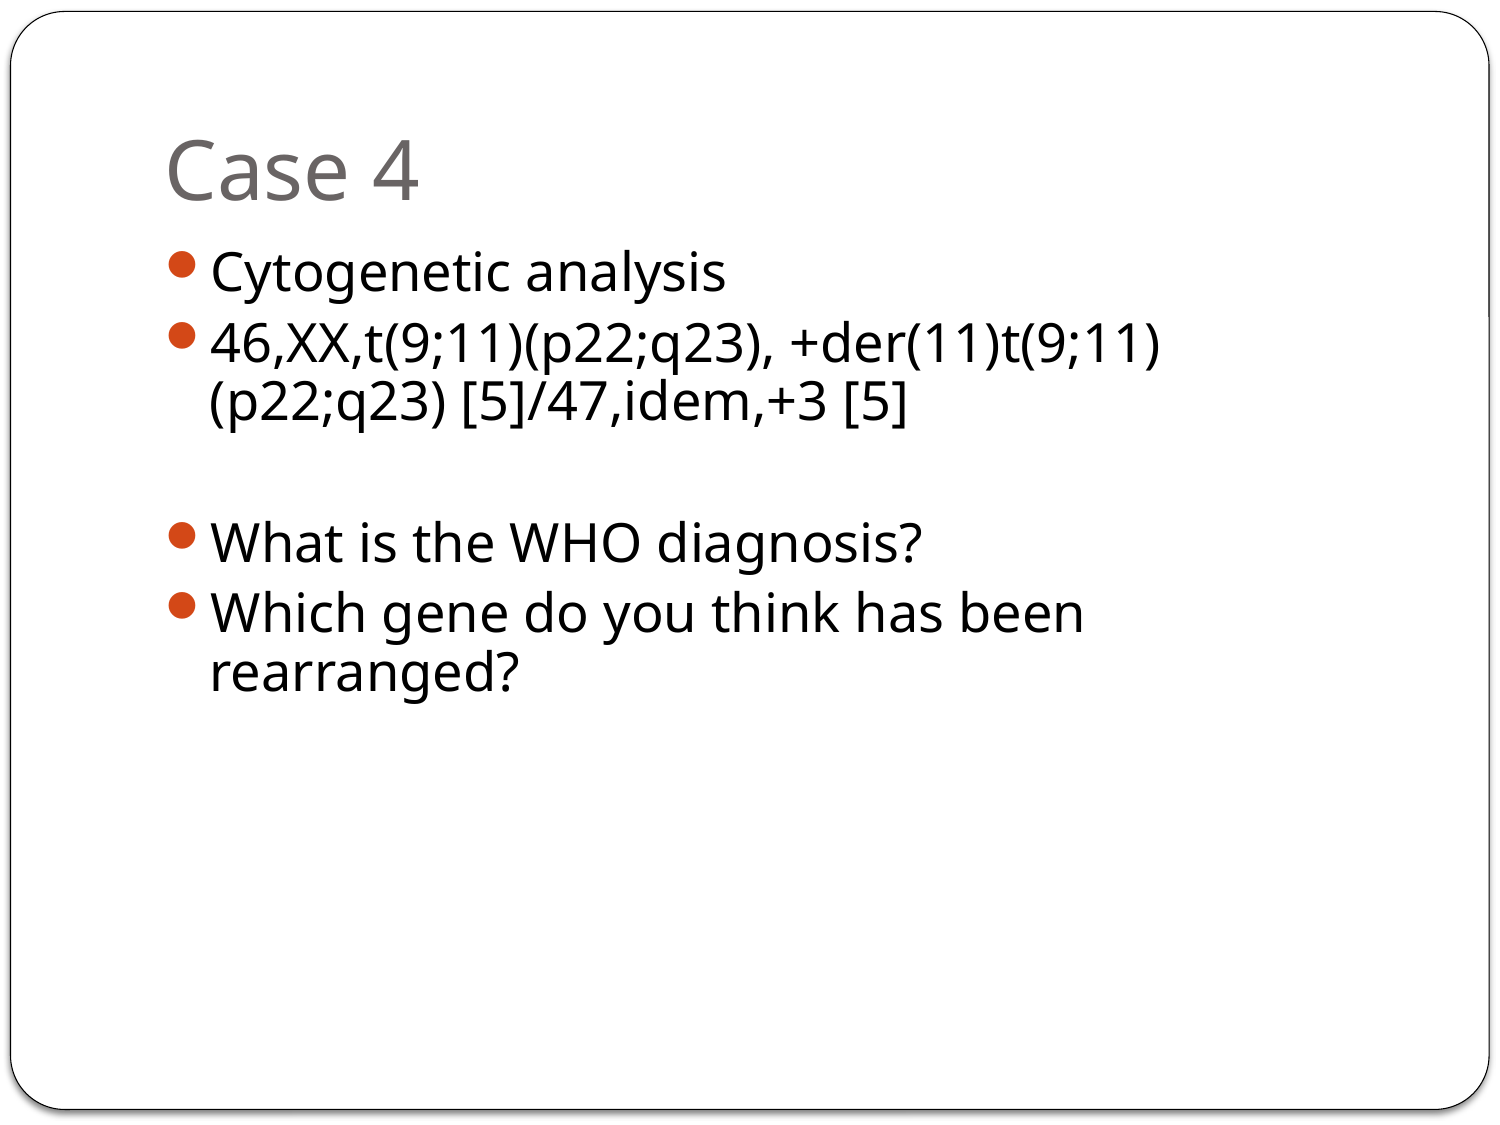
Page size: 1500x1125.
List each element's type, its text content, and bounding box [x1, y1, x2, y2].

list Cytogenetic analysis 46,XX,t(9;11)(p22;q23), +der(11)t(9;11)(p22;q23) [5]/47,idem,+3 [5] What is the WHO diagnosis? Which gene do you think has been rearranged? [150, 237, 1363, 888]
title Case 4 [150, 45, 1425, 233]
